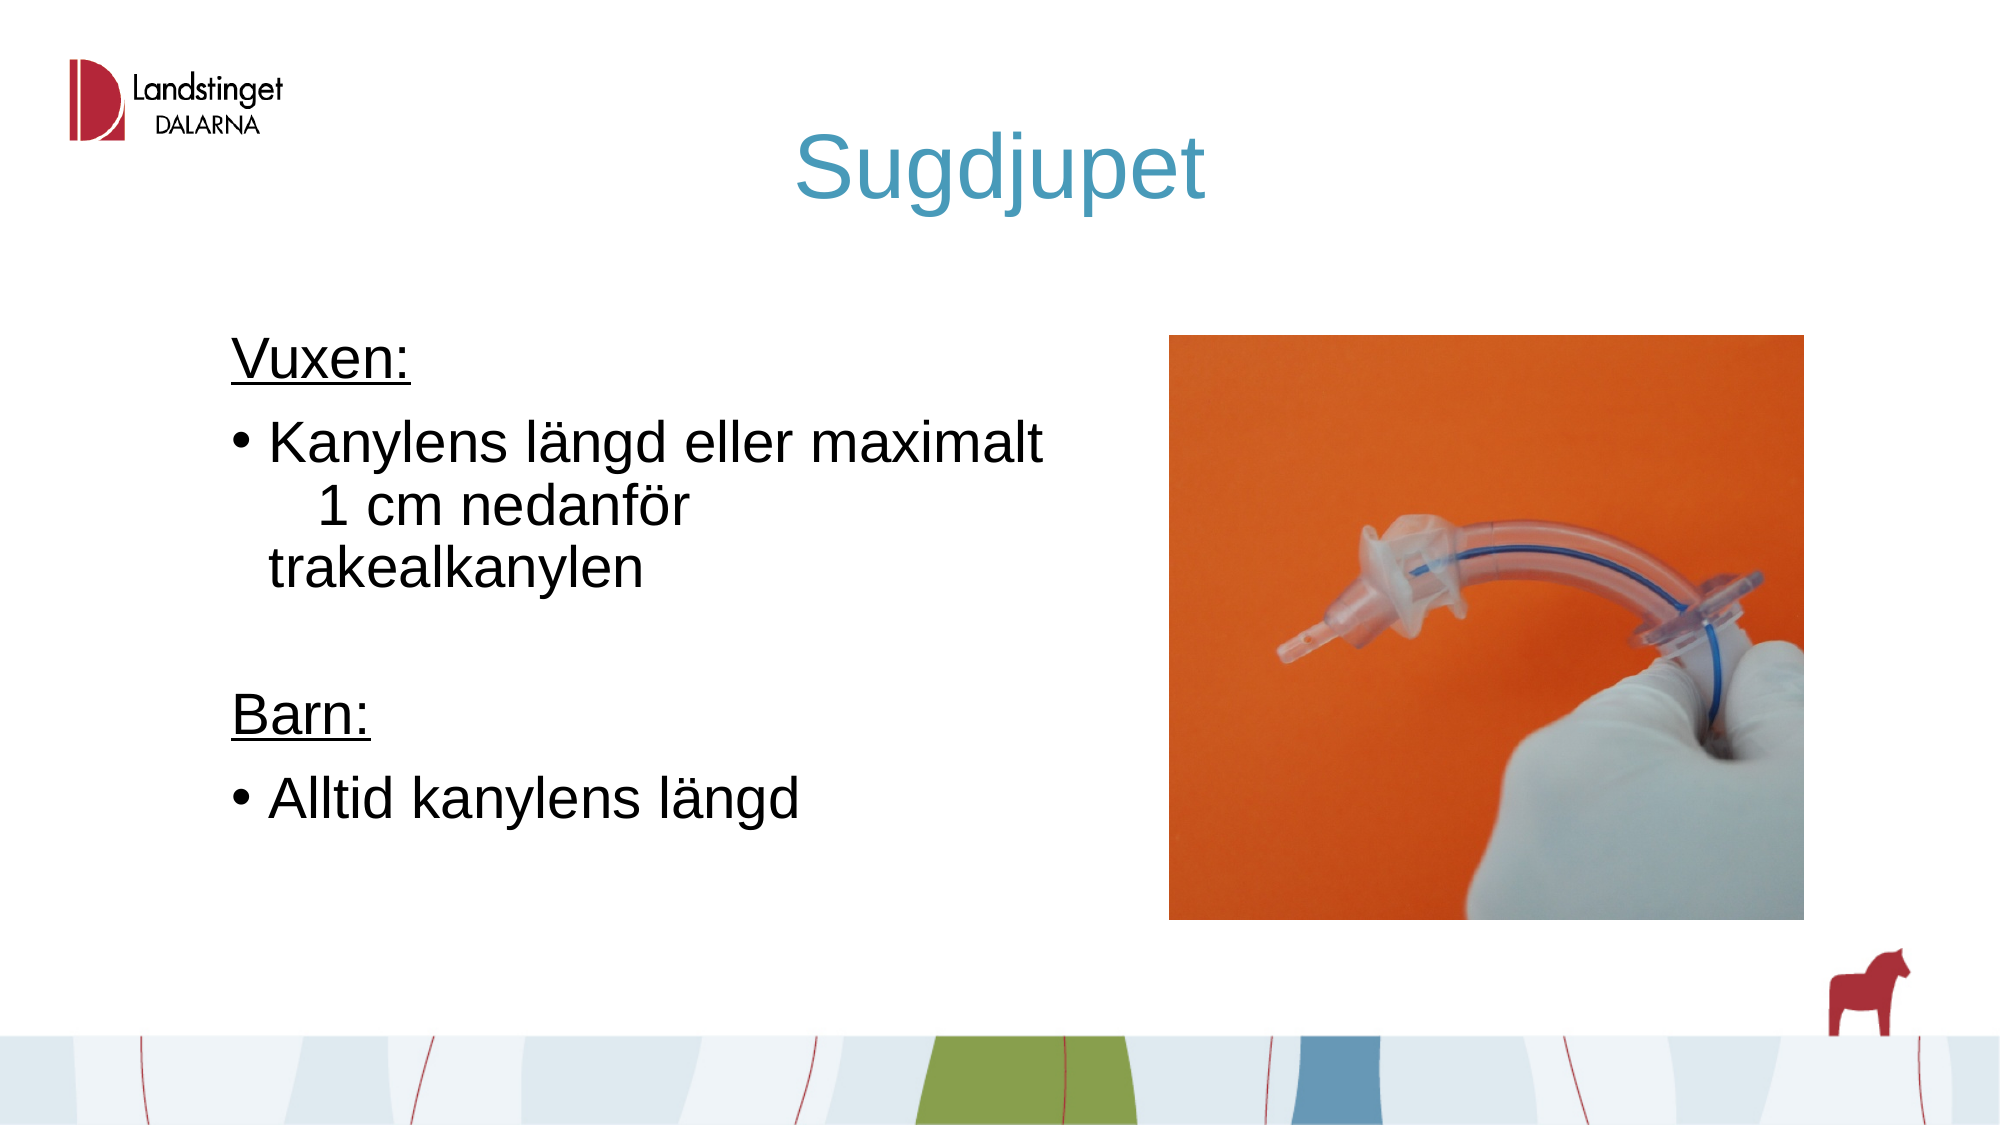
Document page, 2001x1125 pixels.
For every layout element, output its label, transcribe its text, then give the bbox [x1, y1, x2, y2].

list Vuxen: Kanylens längd eller maximalt 1 cm nedanför trakealkanylen Barn: Alltid kanylens längd [216, 320, 1067, 1035]
picture [69, 59, 137, 141]
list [1169, 335, 1804, 920]
picture [0, 948, 2000, 1125]
title Sugdjupet [137, 59, 1863, 278]
